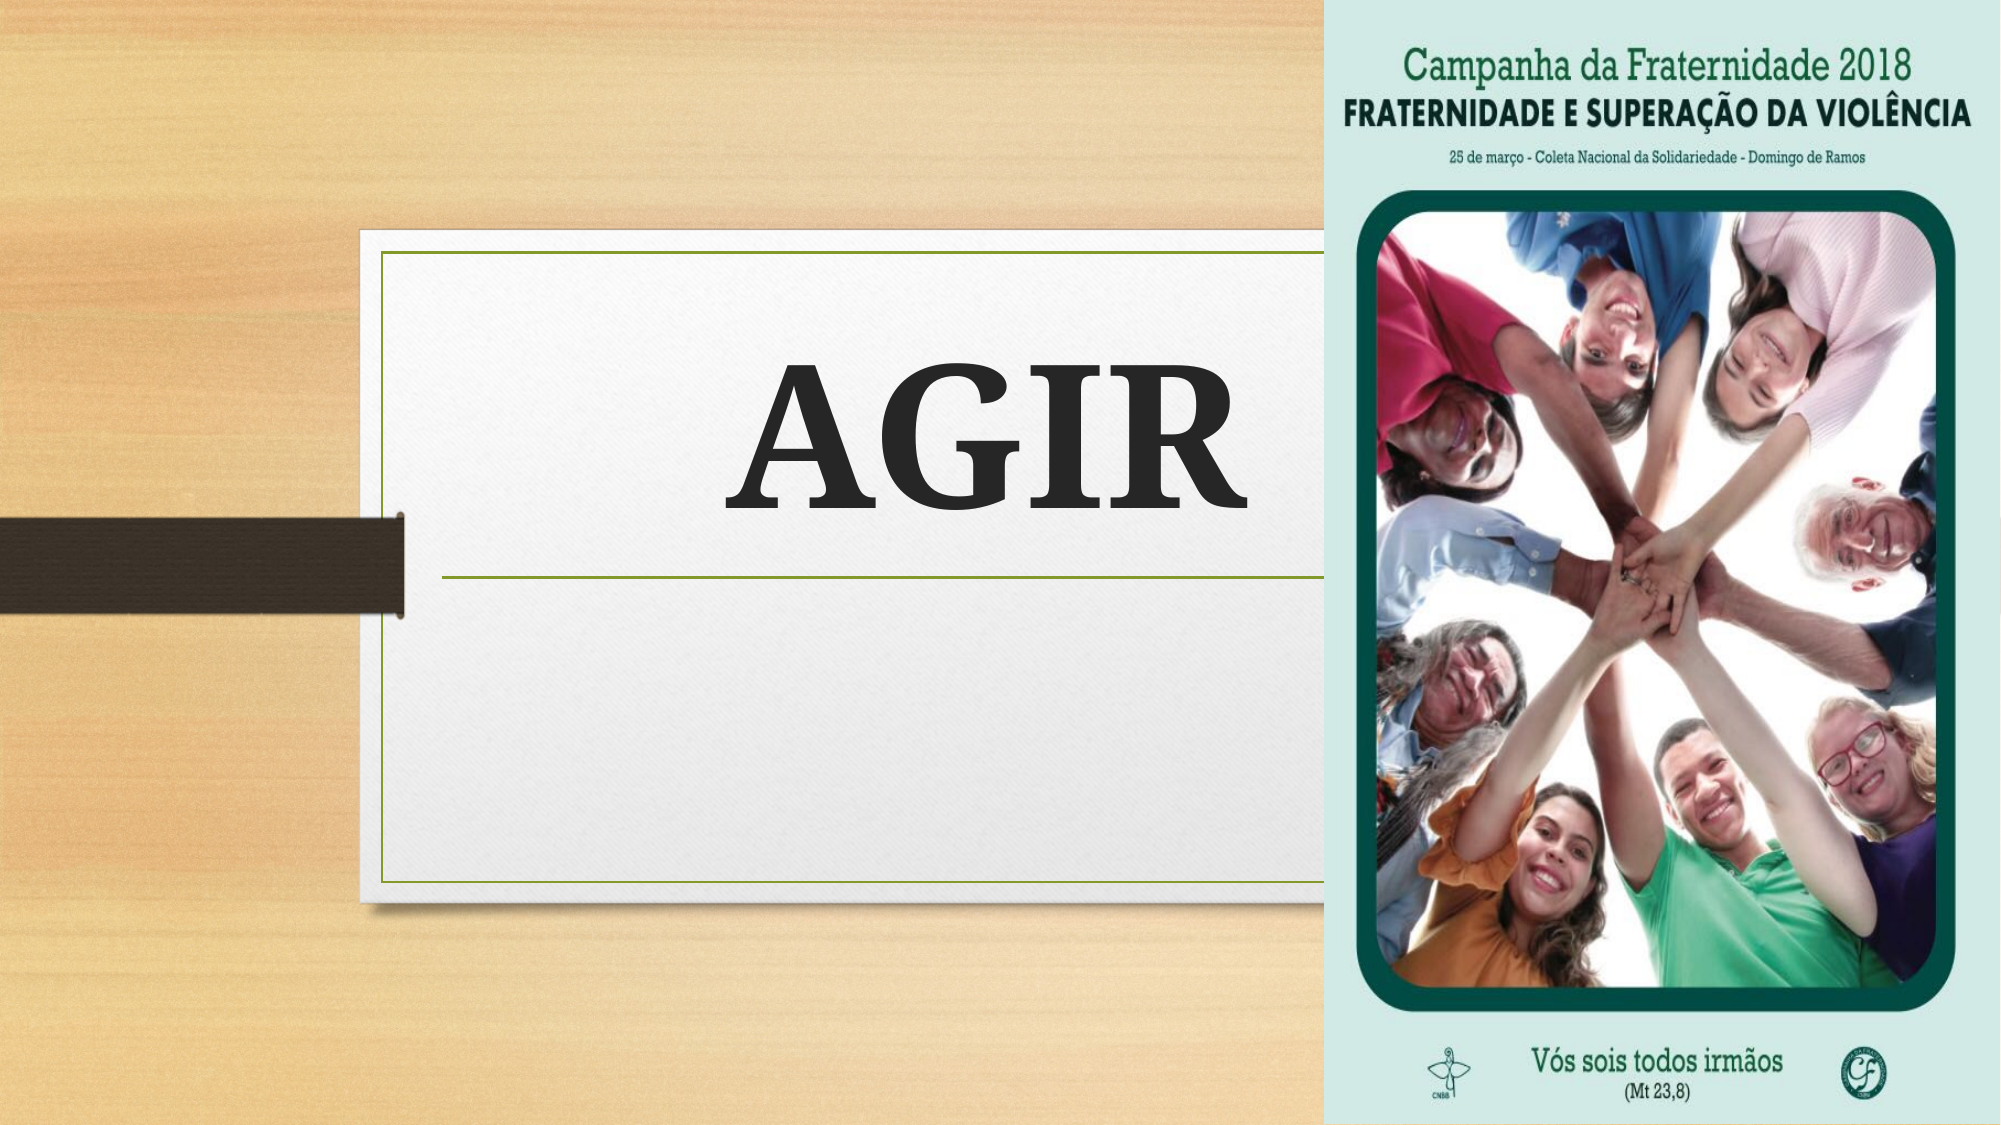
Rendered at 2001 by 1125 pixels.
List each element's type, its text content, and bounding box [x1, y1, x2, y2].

title AGIR [441, 306, 1324, 556]
picture [0, 0, 2001, 1125]
